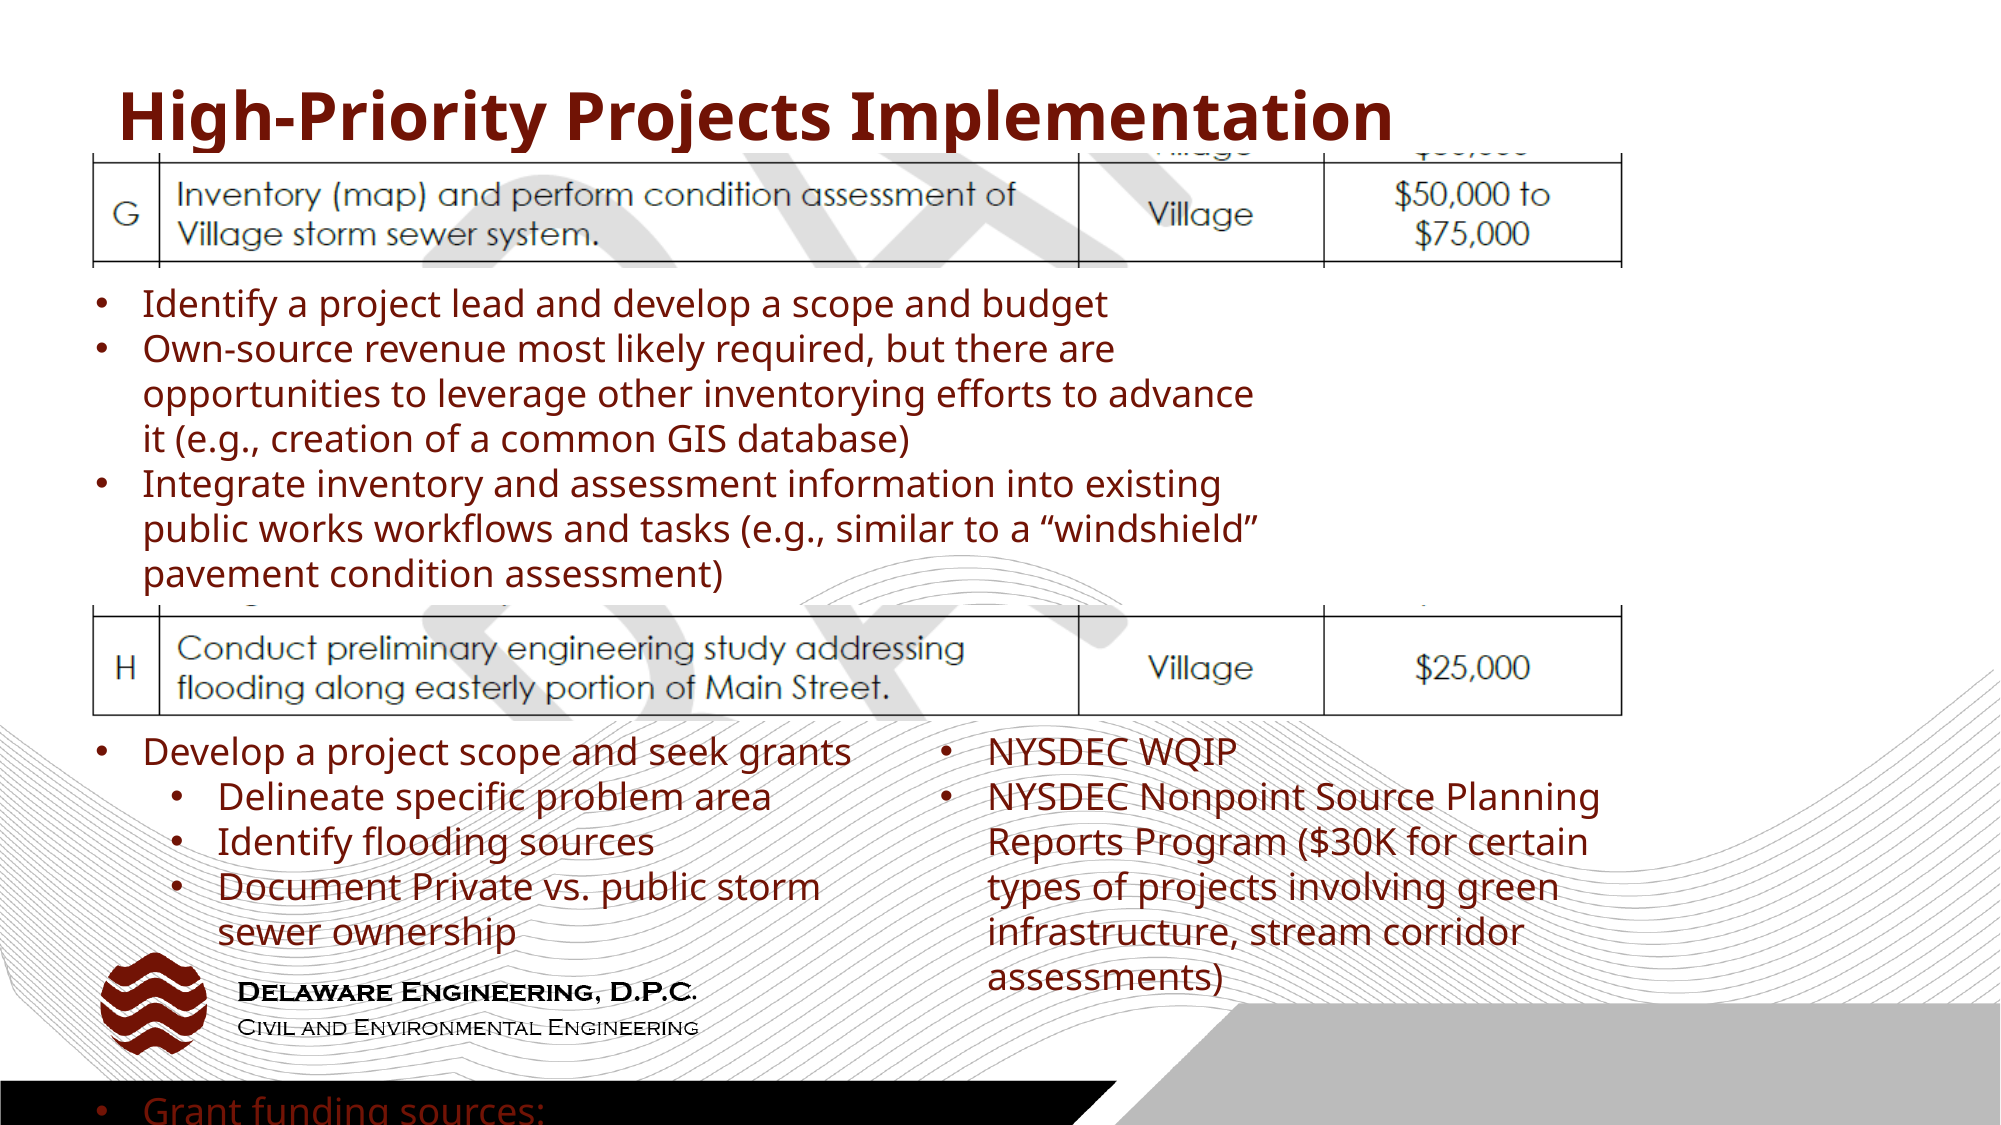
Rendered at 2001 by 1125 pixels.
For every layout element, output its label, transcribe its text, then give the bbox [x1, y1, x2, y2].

picture [0, 554, 2001, 1125]
text_box High-Priority Projects Implementation [102, 75, 1901, 149]
picture [80, 153, 1638, 268]
text_box Develop a project scope and seek grants Delineate specific problem area Identify flooding sources Document Private vs. public storm sewer ownership Grant funding sources: NYSDEC WQIP NYSDEC Nonpoint Source Planning Reports Program ($30K for certain types of projects involving green infrastructure, stream corridor assessments) [80, 720, 1650, 1125]
text_box Identify a project lead and develop a scope and budget Own-source revenue most likely required, but there are opportunities to leverage other inventorying efforts to advance it (e.g., creation of a common GIS database) Integrate inventory and assessment information into existing public works workflows and tasks (e.g., similar to a “windshield” pavement condition assessment) [80, 272, 1286, 603]
